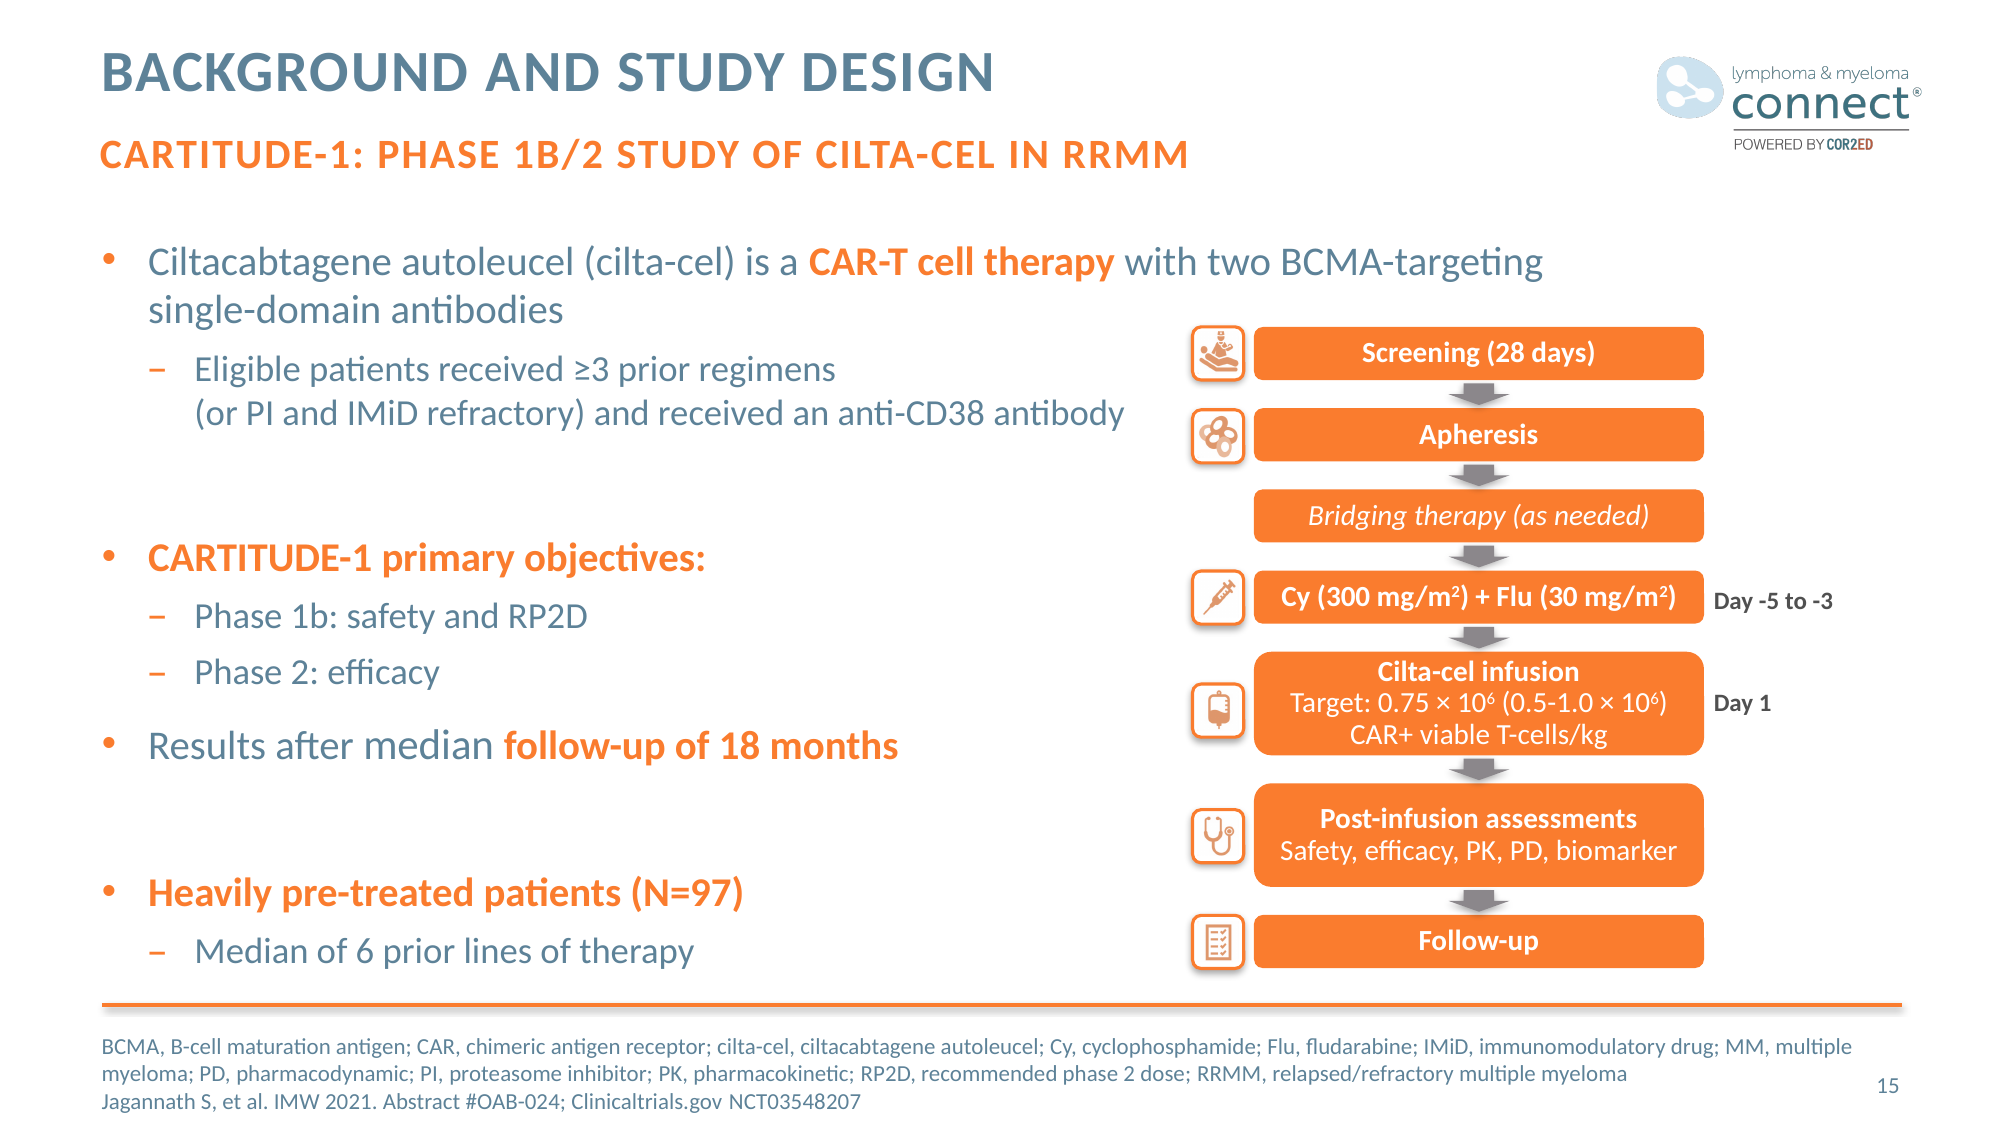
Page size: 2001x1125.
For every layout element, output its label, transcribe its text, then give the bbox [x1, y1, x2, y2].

text_box [1447, 757, 1511, 781]
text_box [1192, 809, 1244, 864]
text_box Day 1 [1713, 689, 1846, 717]
text_box Day -5 to -3 [1713, 587, 1846, 615]
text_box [1192, 683, 1244, 738]
text_box Cy (300 mg/m2) + Flu (30 mg/m2) [1253, 570, 1705, 624]
text_box Post-infusion assessments Safety, efficacy, PK, PD, biomarker [1253, 783, 1705, 887]
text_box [1192, 915, 1244, 969]
title Background and study design [101, 40, 1536, 173]
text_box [1192, 409, 1244, 464]
list BCMA, B-cell maturation antigen; CAR, chimeric antigen receptor; cilta-cel, ciltacabtagene autoleucel; Cy, cyclophosphamide; Flu, fludarabine; IMiD, immunomodulatory drug; MM, multiple myeloma; PD, pharmacodynamic; PI, proteasome inhibitor; PK, pharmacokinetic; RP2D, recommended phase 2 dose; RRMM, relapsed/refractory multiple myeloma Jagannath S, et al. IMW 2021. Abstract #OAB-024; Clinicaltrials.gov NCT03548207 [101, 1042, 1880, 1103]
picture [1641, 45, 1934, 161]
text_box Apheresis [1253, 408, 1705, 462]
text_box [1447, 382, 1511, 406]
list Ciltacabtagene autoleucel (cilta-cel) is a CAR-T cell therapy with two BCMA-targeting single-domain antibodies Eligible patients received ≥3 prior regimens (or PI and IMiD refractory) and received an anti-CD38 antibody CARTITUDE-1 primary objectives: Phase 1b: safety and RP2D Phase 2: efficacy Results after median follow-up of 18 months Heavily pre-treated patients (N=97) Median of 6 prior lines of therapy [101, 234, 1602, 976]
text_box [1447, 626, 1511, 650]
text_box [1447, 889, 1511, 913]
text_box Screening (28 days) [1253, 326, 1705, 381]
text_box Follow-up [1253, 914, 1705, 969]
text_box Bridging therapy (as needed) [1253, 489, 1705, 543]
text_box [1447, 544, 1511, 569]
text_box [1192, 570, 1244, 625]
text_box [1447, 463, 1511, 487]
slide_number 15 [1771, 1054, 1900, 1115]
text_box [1192, 326, 1244, 381]
text_box Cilta-cel infusion Target: 0.75 × 106 (0.5-1.0 × 106) CAR+ viable T-cells/kg [1253, 651, 1705, 756]
list CARTITUDE-1: Phase 1b/2 study of cilta-cel in RRMM [99, 126, 1900, 242]
